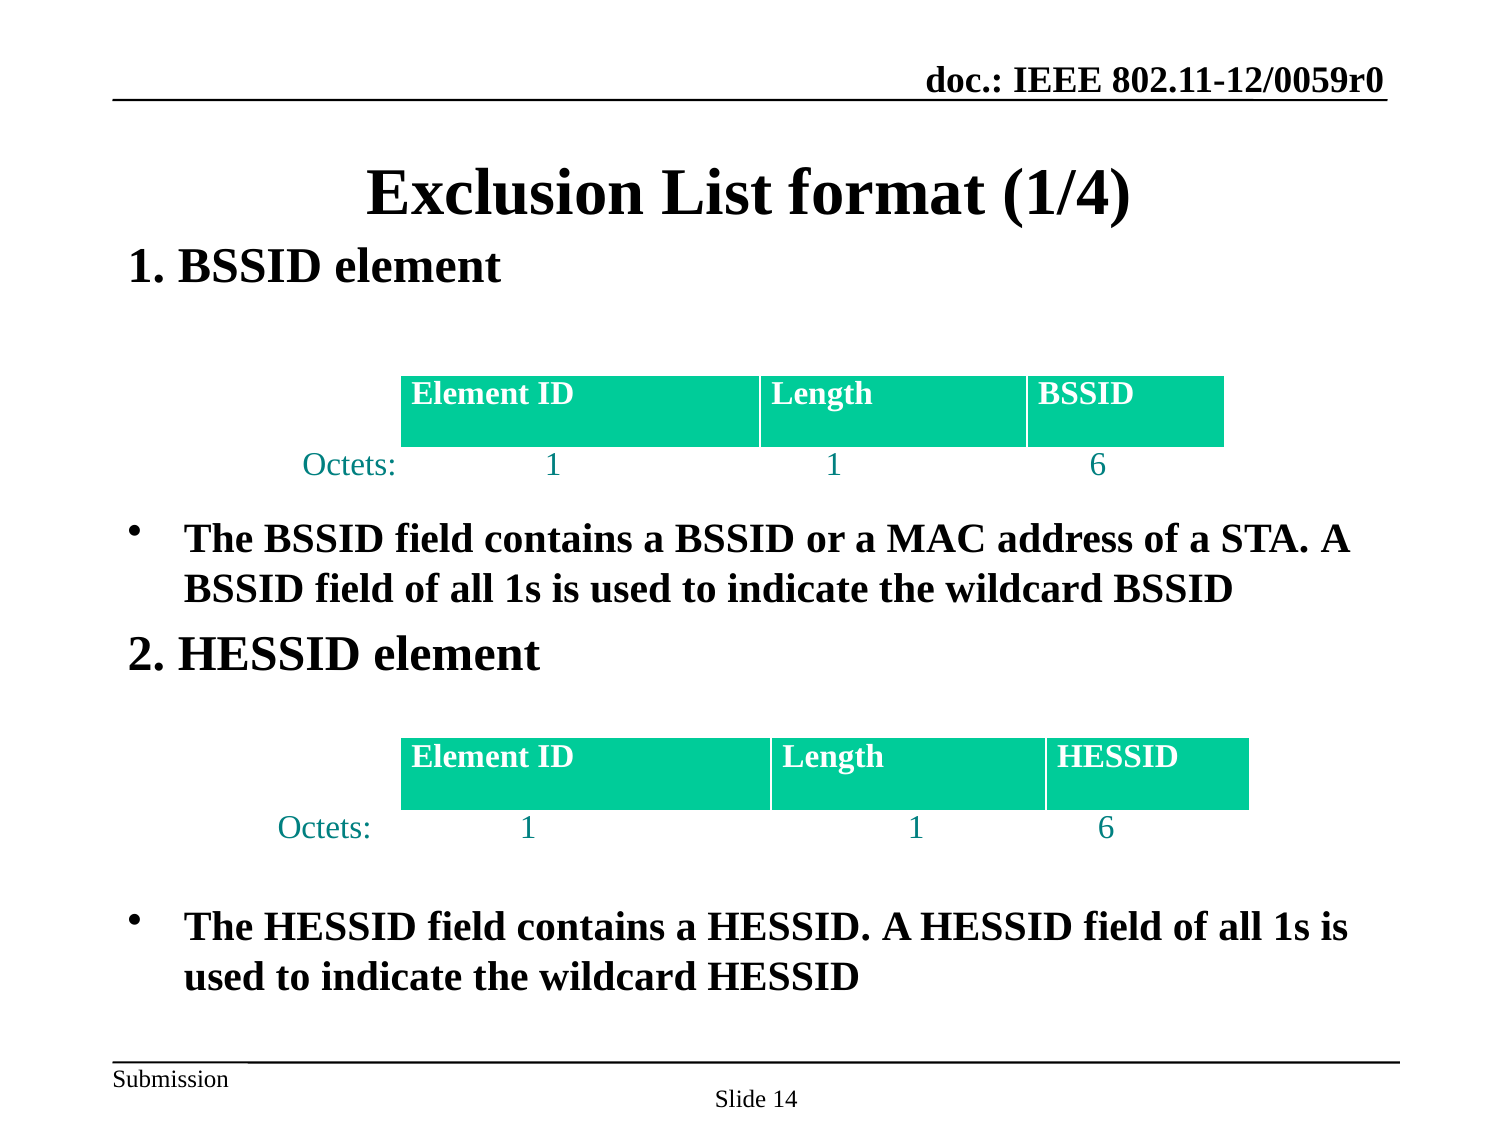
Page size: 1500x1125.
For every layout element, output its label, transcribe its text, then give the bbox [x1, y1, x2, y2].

table_header Length [761, 376, 1026, 435]
table_header BSSID [1028, 376, 1224, 435]
title Exclusion List format (1/4) [112, 99, 1388, 276]
table_header Element ID [401, 376, 759, 435]
list 1. BSSID element The BSSID field contains a BSSID or a MAC address of a STA. A BSSID field of all 1s is used to indicate the wildcard BSSID 2. HESSID element The HESSID field contains a HESSID. A HESSID field of all 1s is used to indicate the wildcard HESSID [112, 276, 1388, 1063]
text_box Octets: 1 1 6 [262, 797, 1313, 853]
slide_number Slide 14 [712, 1082, 800, 1113]
table_header Length [772, 738, 1045, 797]
table_header HESSID [1047, 738, 1249, 797]
table_header Element ID [401, 738, 770, 797]
text_box Octets: 1 1 6 [287, 435, 1288, 490]
